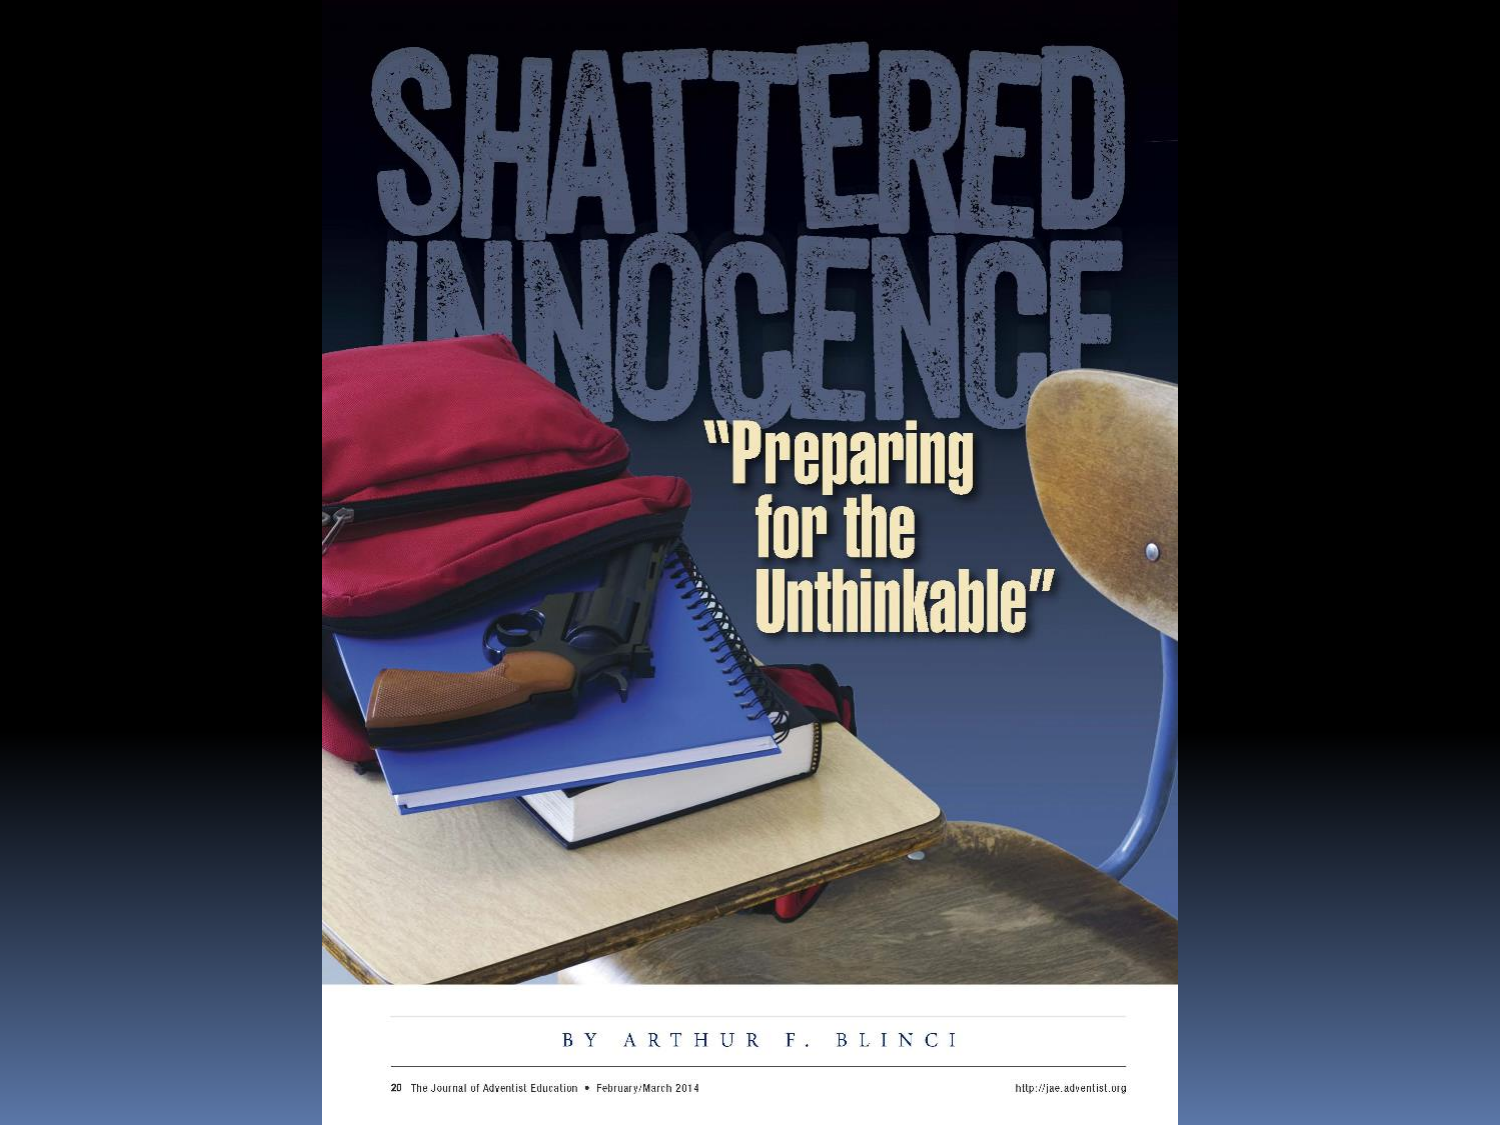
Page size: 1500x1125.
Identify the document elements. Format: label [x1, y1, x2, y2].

picture [321, 0, 1178, 1125]
